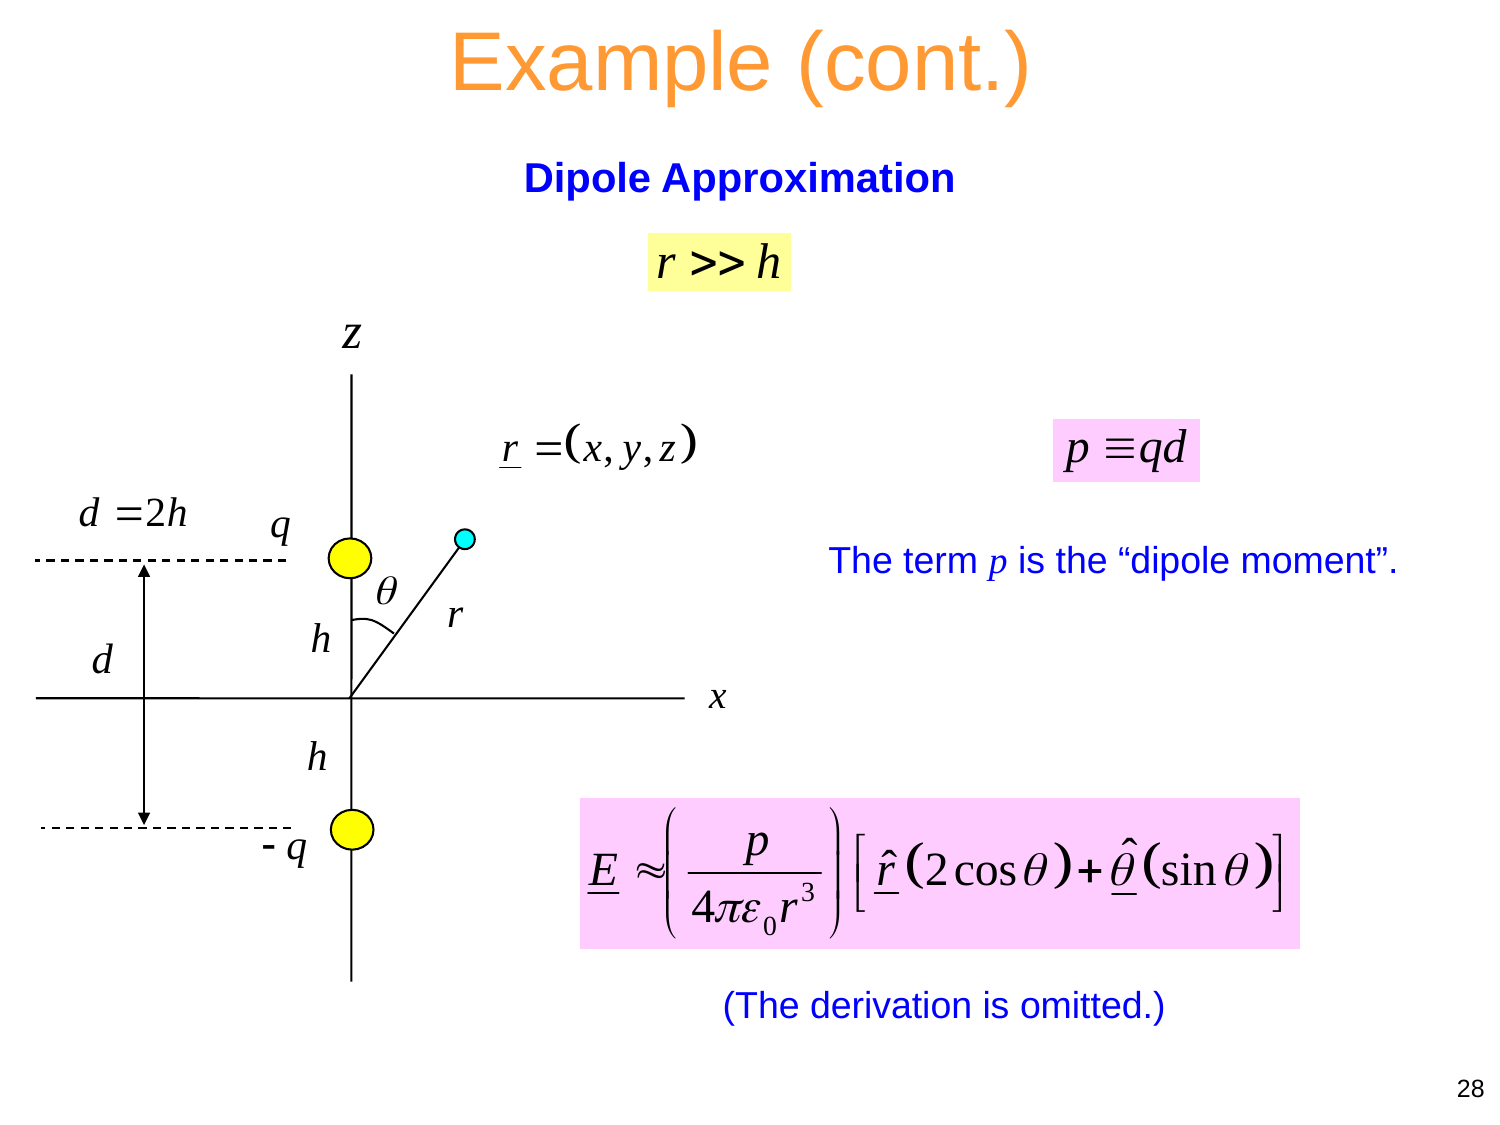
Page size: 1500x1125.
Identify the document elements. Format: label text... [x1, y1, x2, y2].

slide_number 28 [1187, 1050, 1500, 1125]
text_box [1052, 418, 1200, 483]
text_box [35, 314, 735, 982]
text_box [648, 232, 791, 292]
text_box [740, 797, 1301, 950]
text_box (The derivation is omitted.) [707, 973, 1181, 1034]
text_box Dipole Approximation [493, 142, 987, 208]
text_box Example (cont.) [419, 0, 1063, 115]
text_box The term p is the “dipole moment”. [813, 528, 1414, 589]
